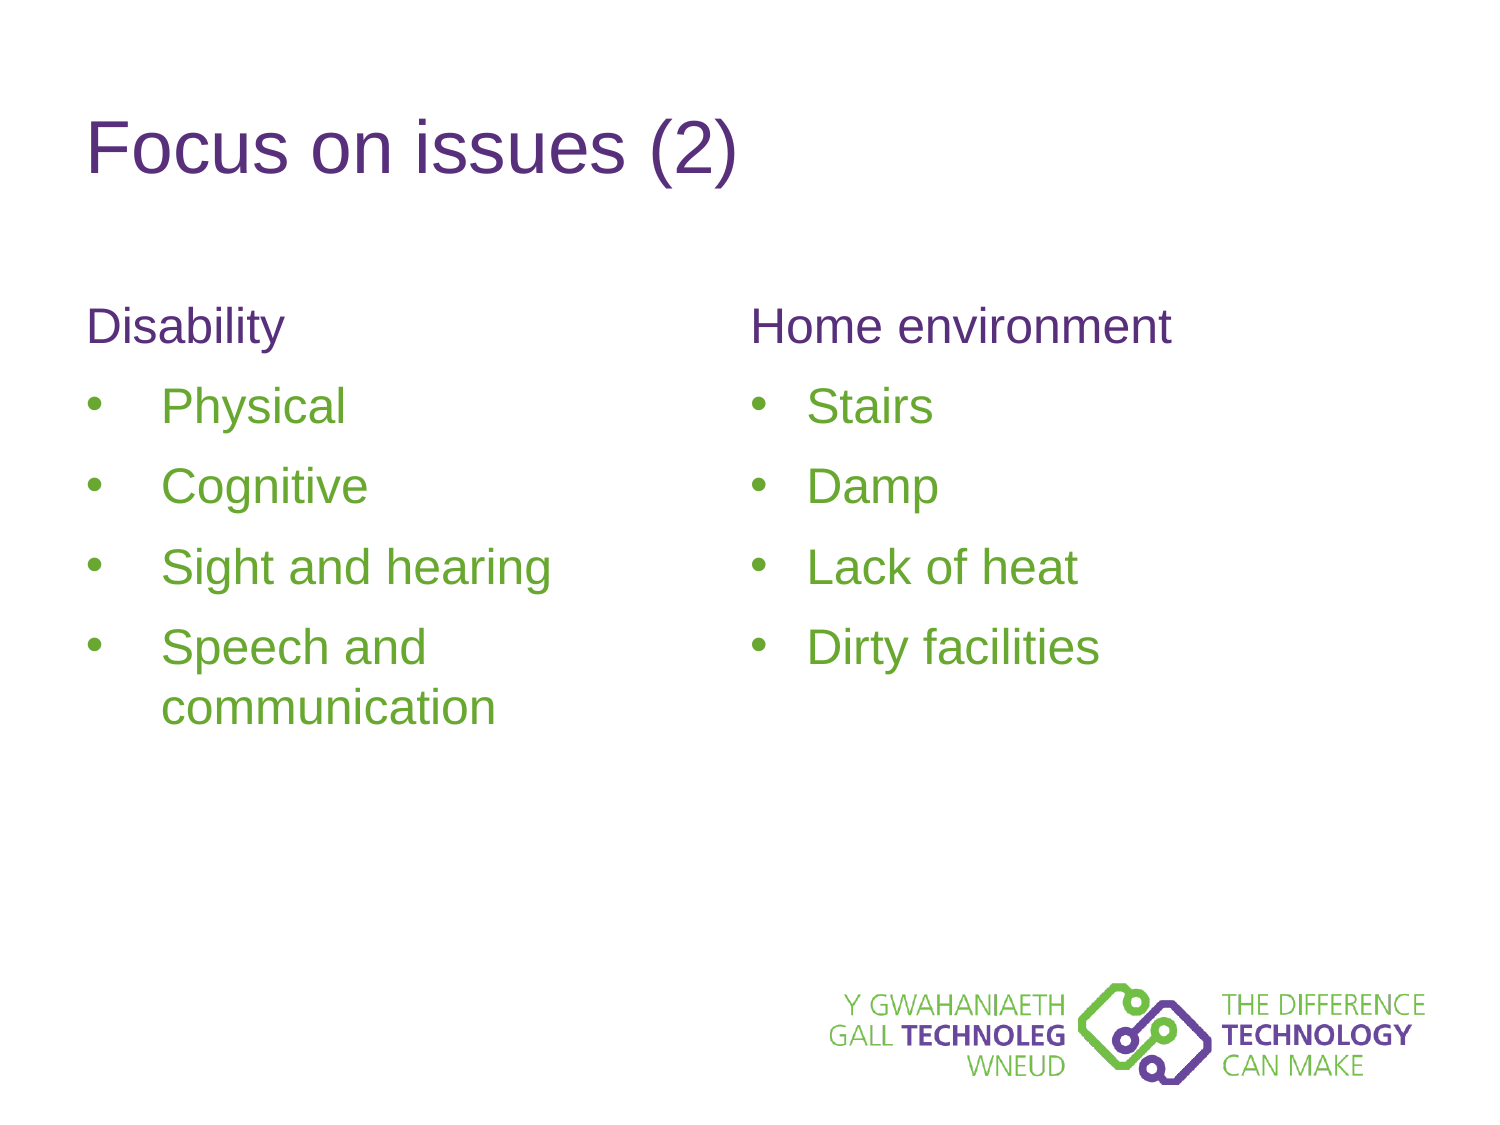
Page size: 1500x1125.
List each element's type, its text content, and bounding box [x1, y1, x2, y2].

title Focus on issues (2) [70, 60, 1430, 226]
list Disability Physical Cognitive Sight and hearing Speech and communication Home environment Stairs Damp Lack of heat Dirty facilities [70, 285, 1430, 965]
